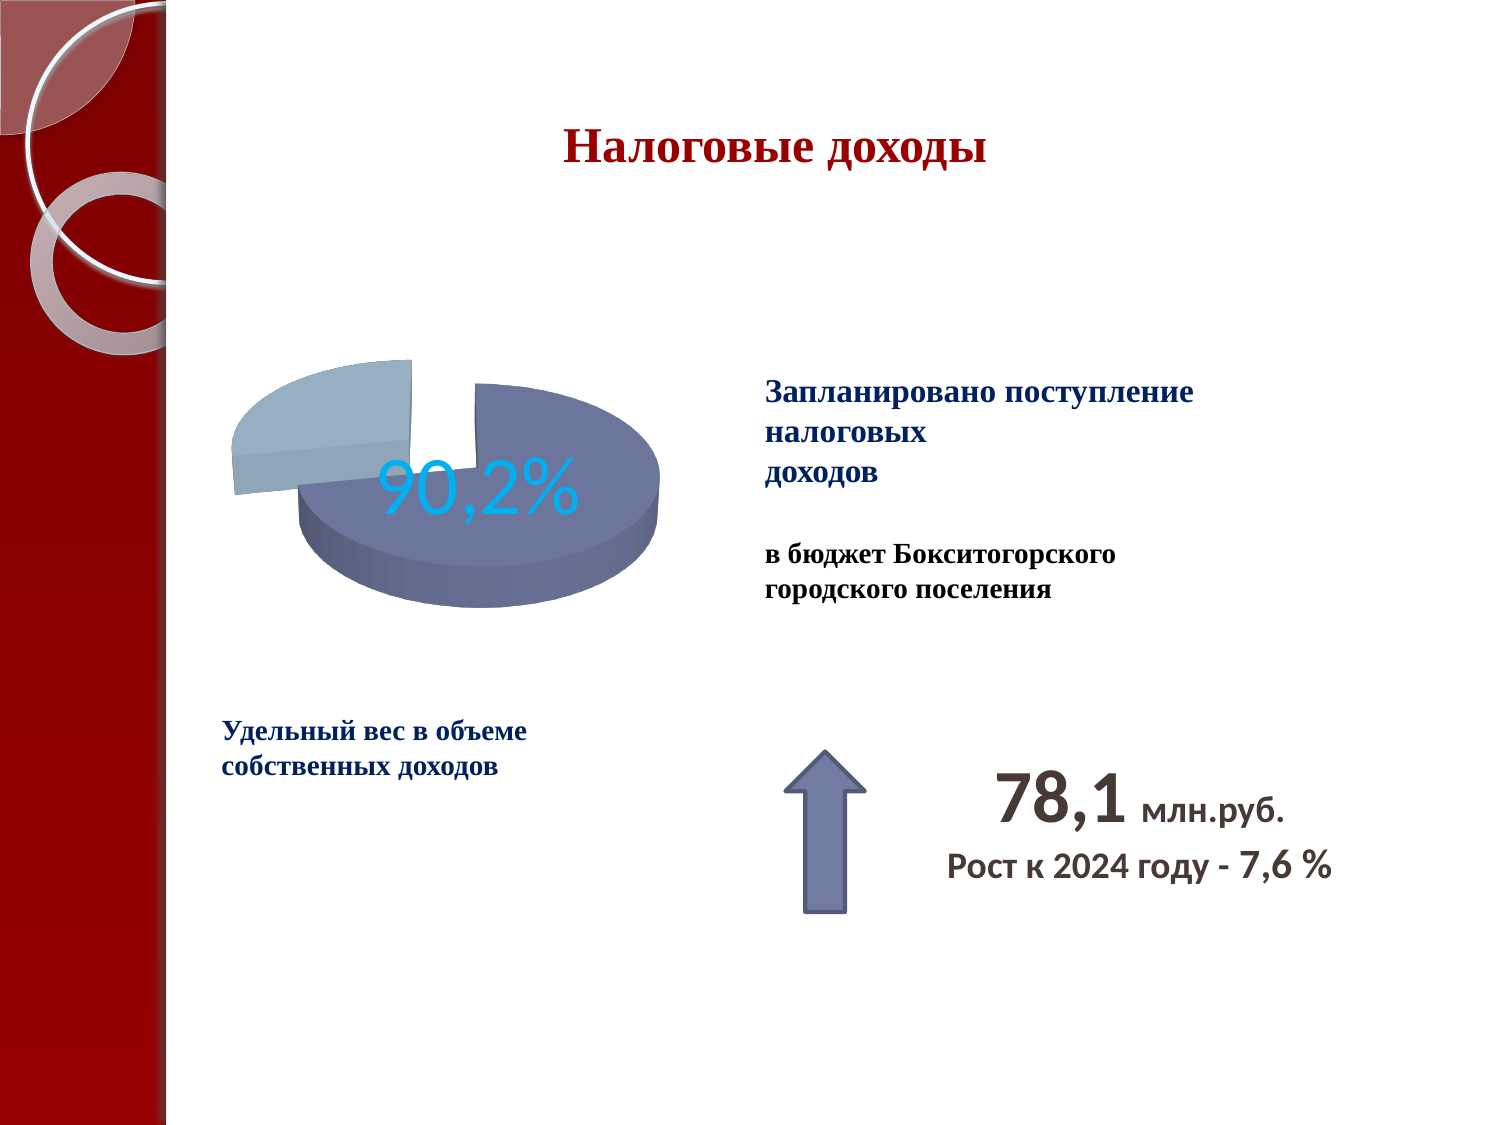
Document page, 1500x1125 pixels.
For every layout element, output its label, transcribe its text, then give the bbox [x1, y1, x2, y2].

text_box 78,1 млн.руб. Рост к 2024 году - 7,6 % [915, 739, 1365, 895]
text_box Налоговые доходы [549, 105, 1022, 188]
chart [182, 255, 703, 717]
text_box Удельный вес в объеме собственных доходов [206, 728, 691, 789]
text_box Запланировано поступление налоговых доходов в бюджет Бокситогорского городского поселения [750, 361, 1294, 612]
text_box [783, 749, 867, 915]
